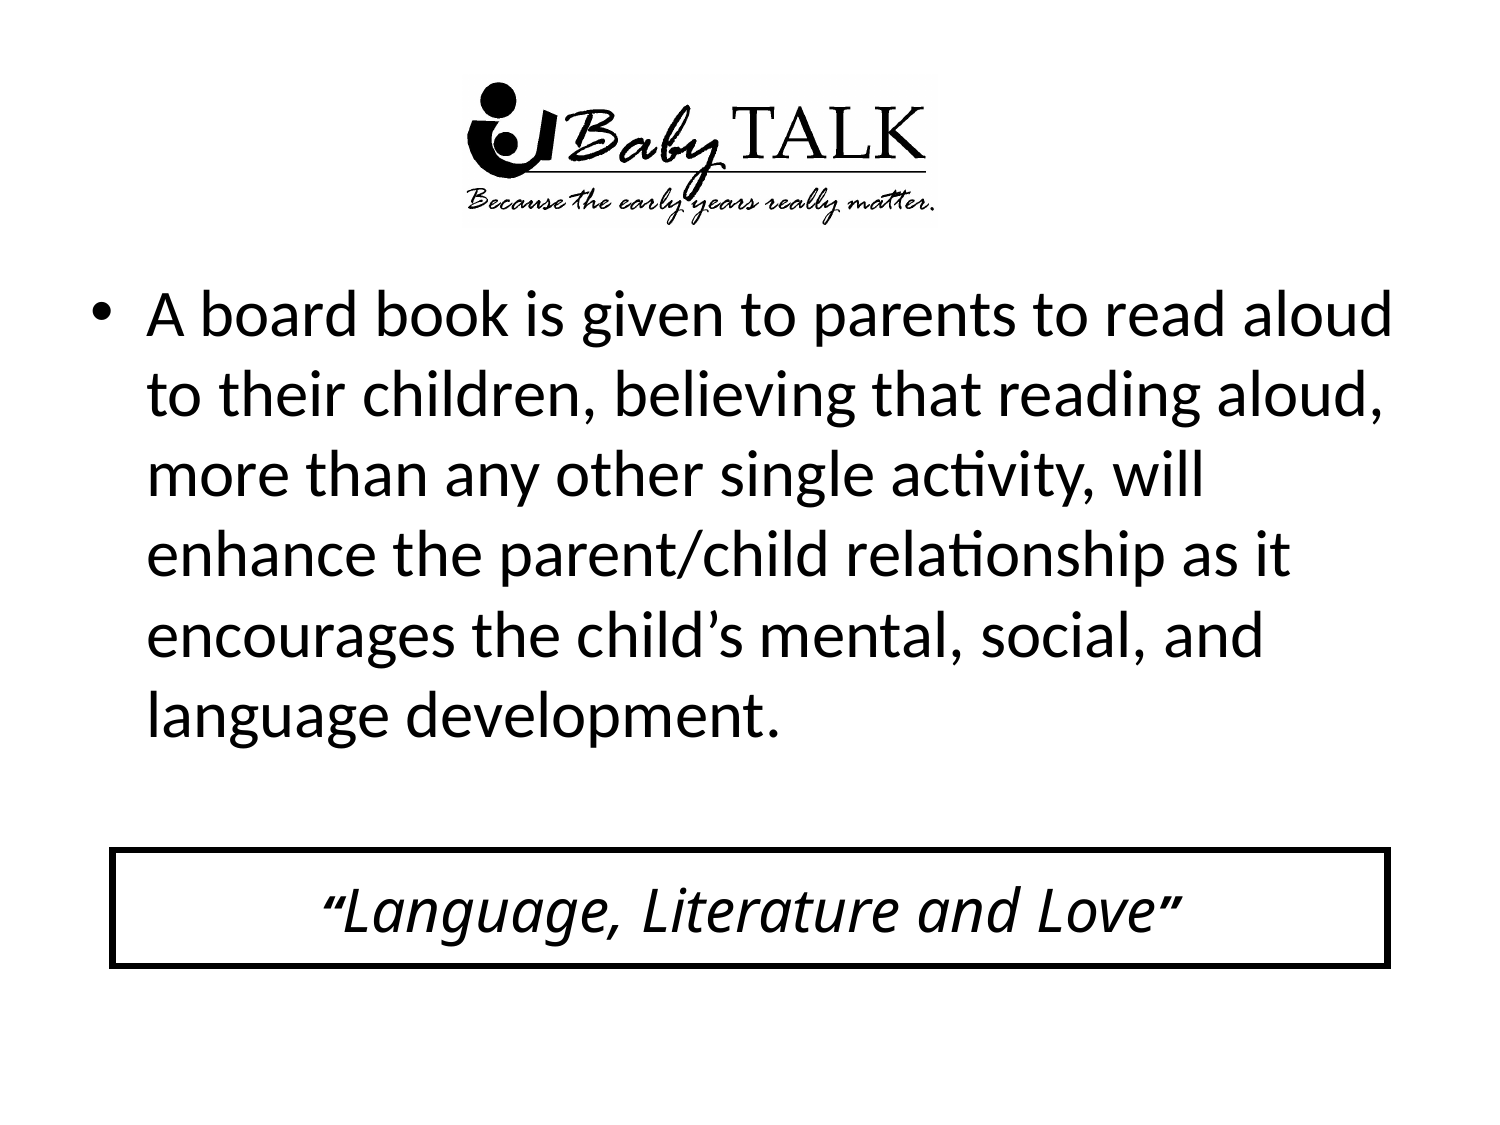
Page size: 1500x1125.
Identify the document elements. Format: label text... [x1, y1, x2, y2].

text_box “Language, Literature and Love” [112, 849, 1388, 967]
list A board book is given to parents to read aloud to their children, believing that reading aloud, more than any other single activity, will enhance the parent/child relationship as it encourages the child’s mental, social, and language development. [75, 262, 1425, 1005]
picture [462, 74, 938, 228]
